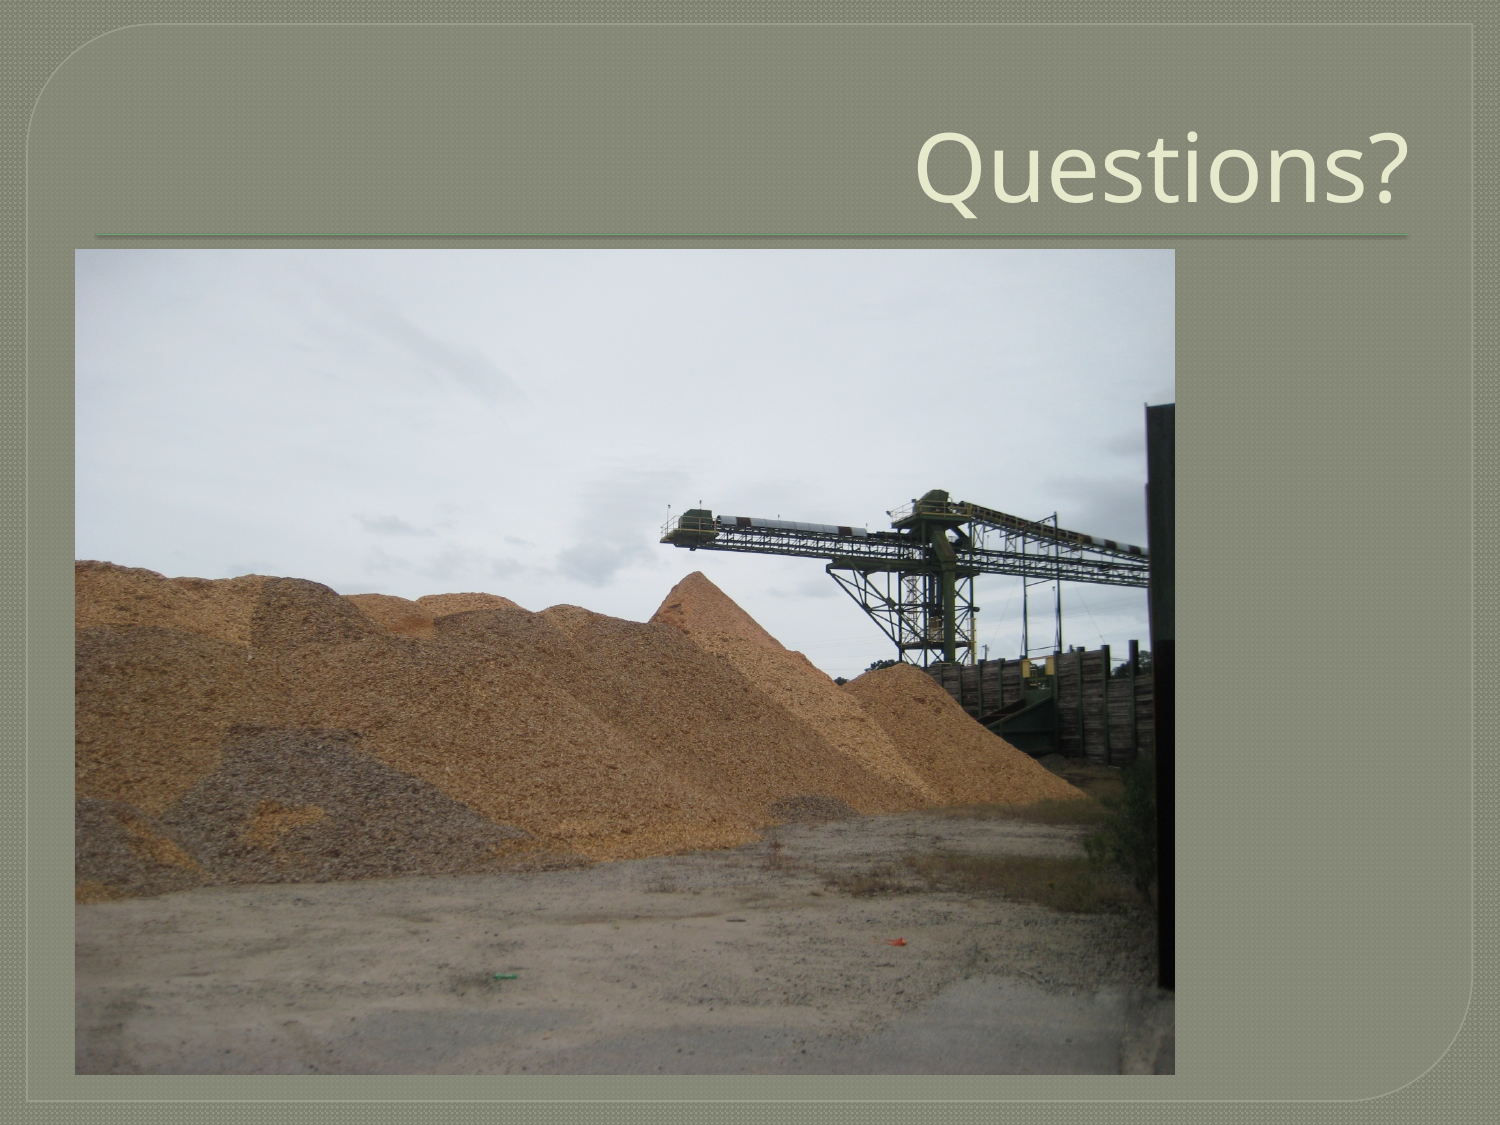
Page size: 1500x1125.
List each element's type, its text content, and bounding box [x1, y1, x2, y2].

picture [74, 249, 1176, 1076]
title Questions? [75, 41, 1425, 229]
